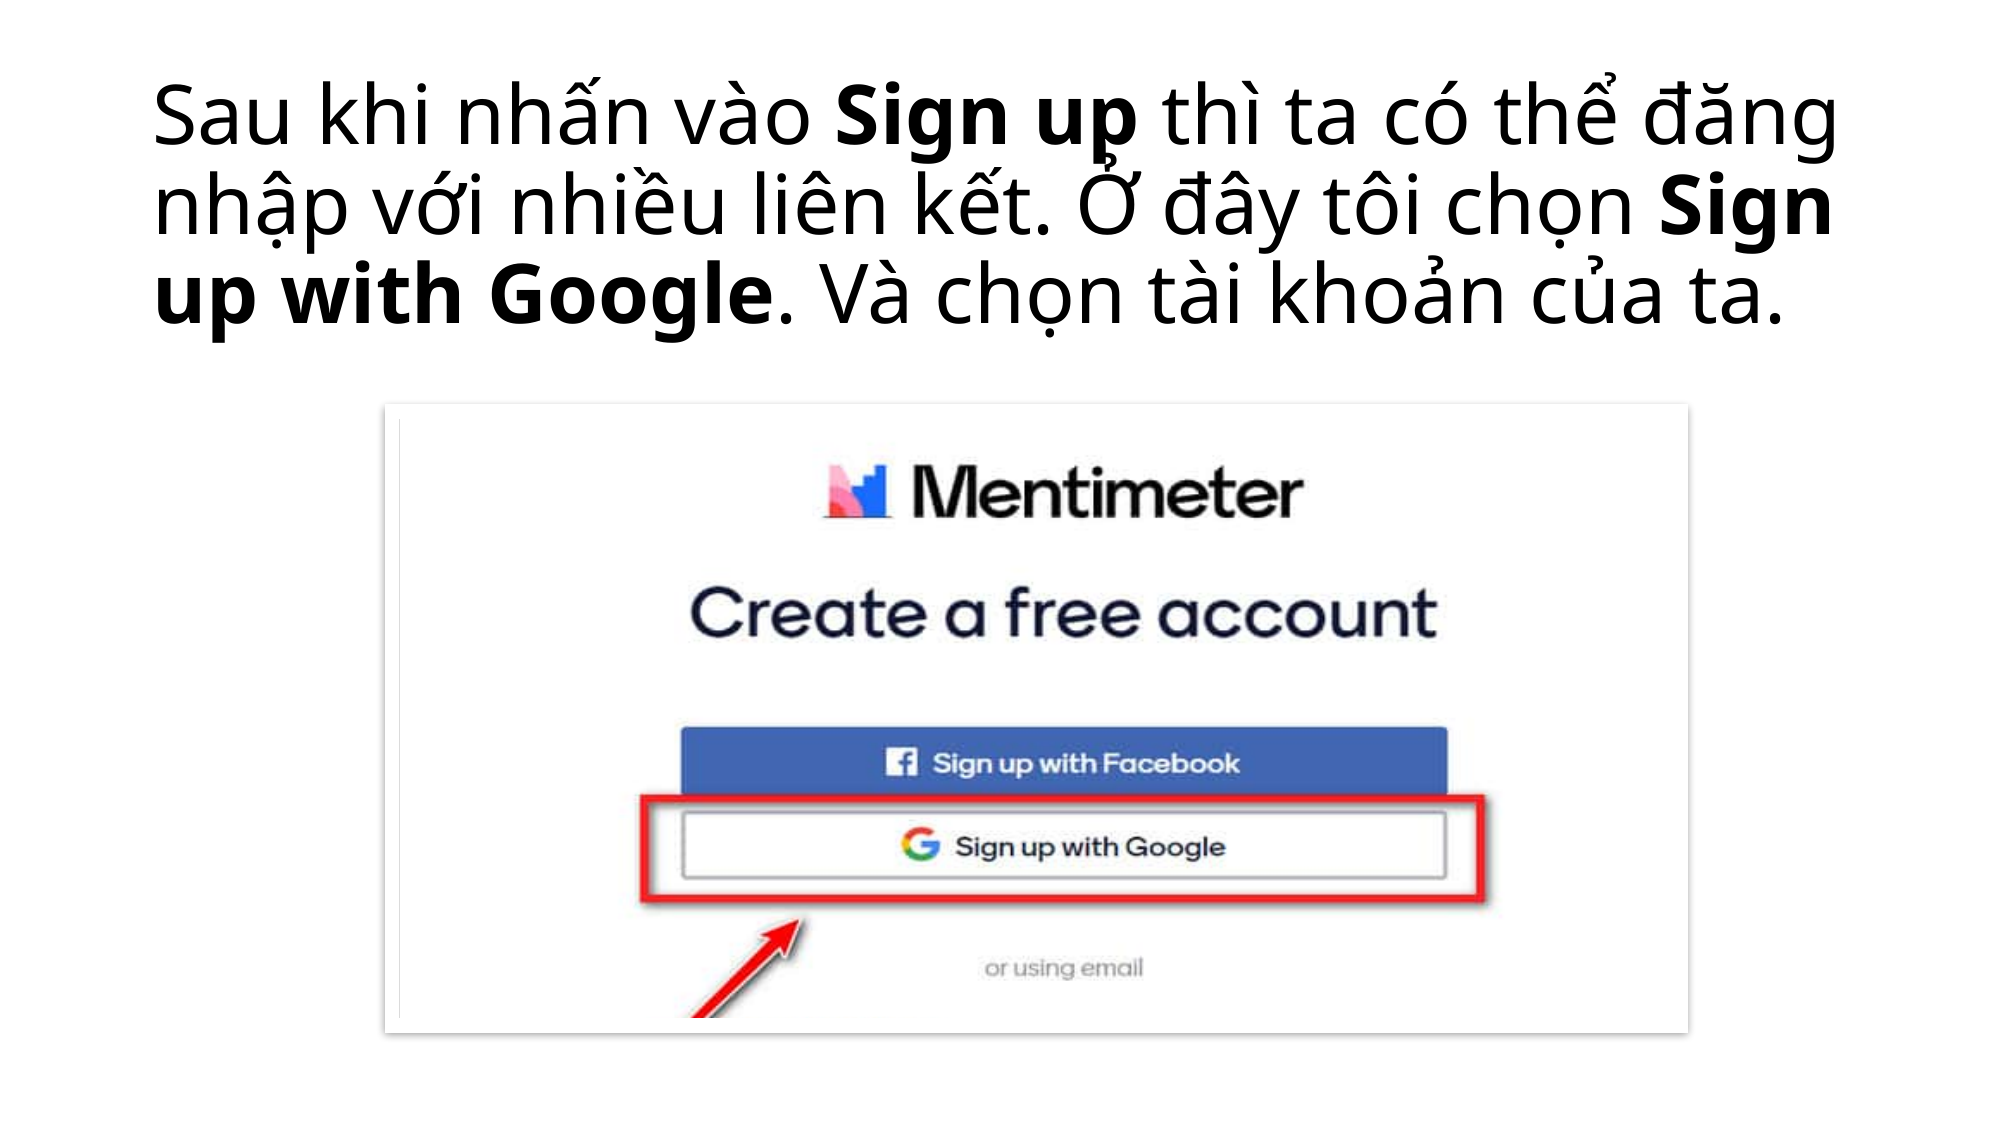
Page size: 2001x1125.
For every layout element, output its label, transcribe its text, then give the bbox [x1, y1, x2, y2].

title Sau khi nhấn vào Sign up thì ta có thể đăng nhập với nhiều liên kết. Ở đây tôi chọn Sign up with Google. Và chọn tài khoản của ta. [137, 59, 1863, 355]
picture [399, 418, 1674, 1019]
